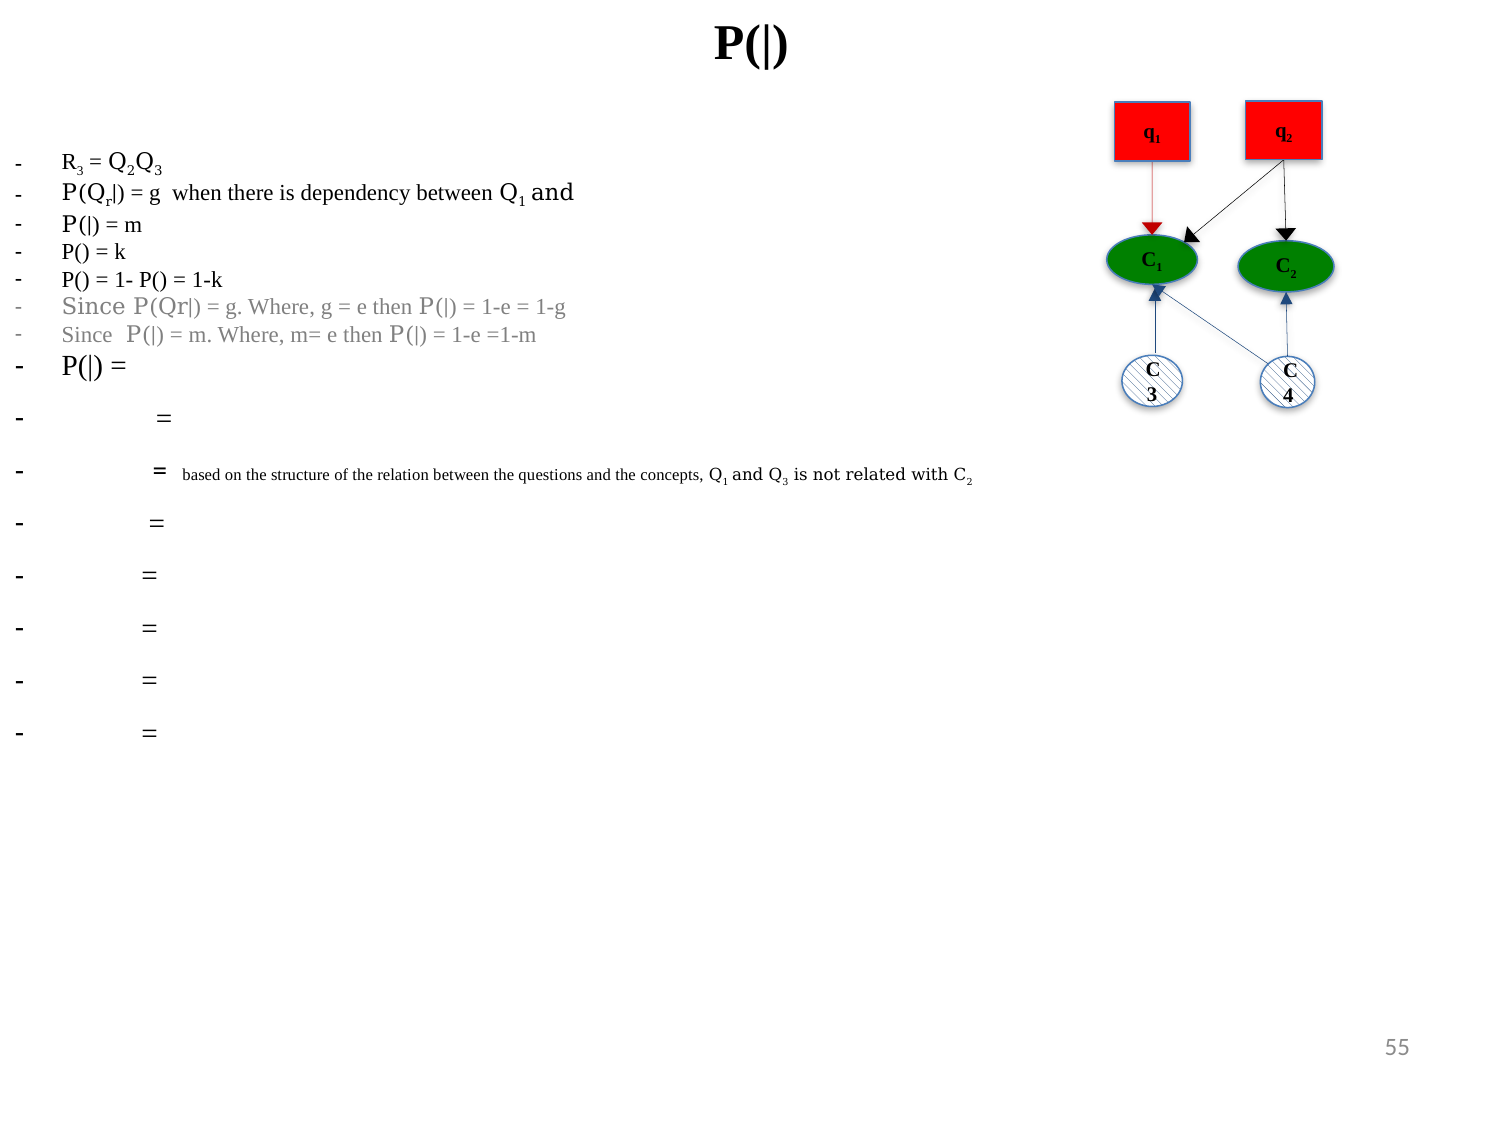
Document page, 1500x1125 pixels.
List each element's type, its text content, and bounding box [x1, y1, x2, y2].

slide_number 55 [1316, 1015, 1425, 1076]
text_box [1106, 100, 1335, 408]
